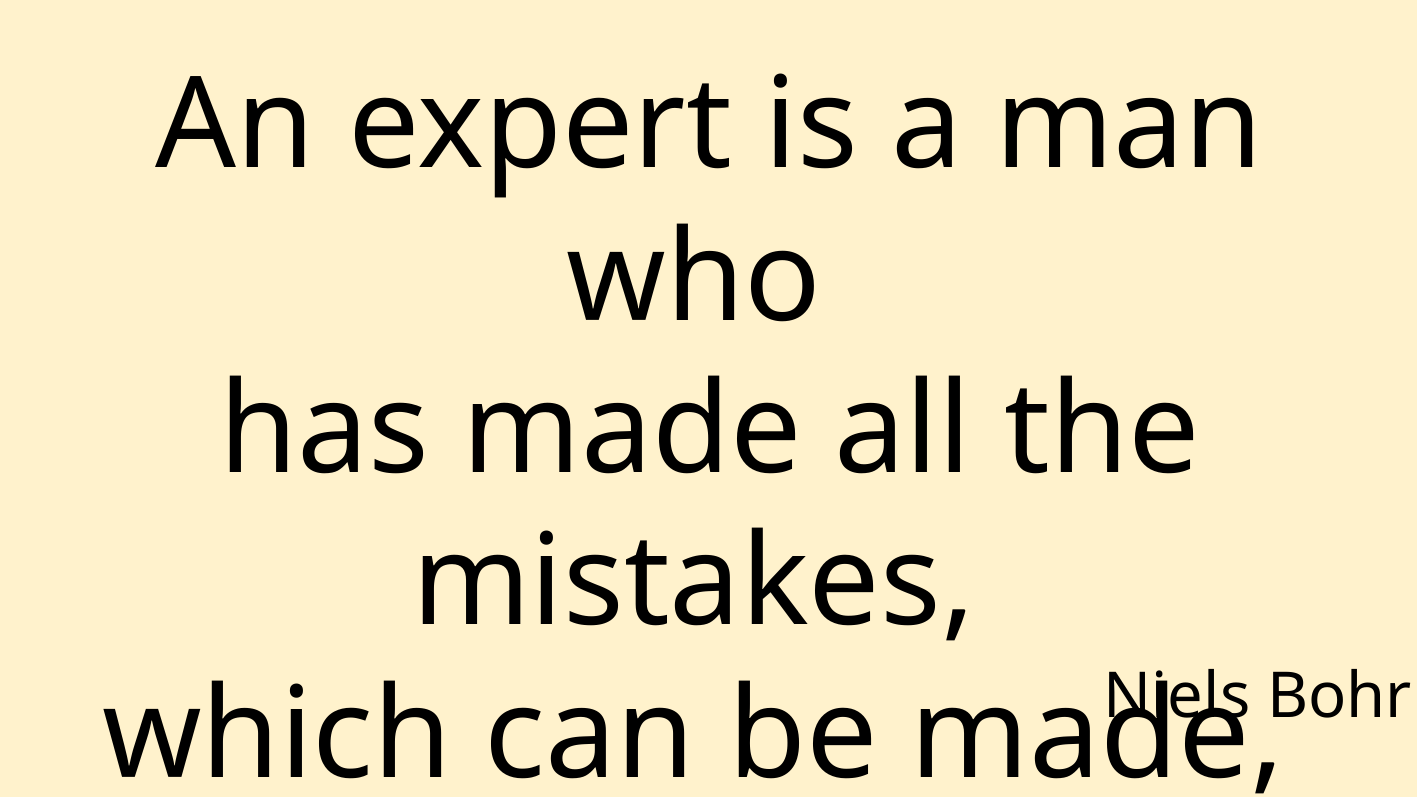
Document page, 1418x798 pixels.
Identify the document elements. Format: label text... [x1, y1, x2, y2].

text_box An expert is a man who has made all the mistakes, which can be made, in a very narrow field. [43, 33, 1377, 798]
text_box Niels Bohr [1377, 647, 1418, 738]
